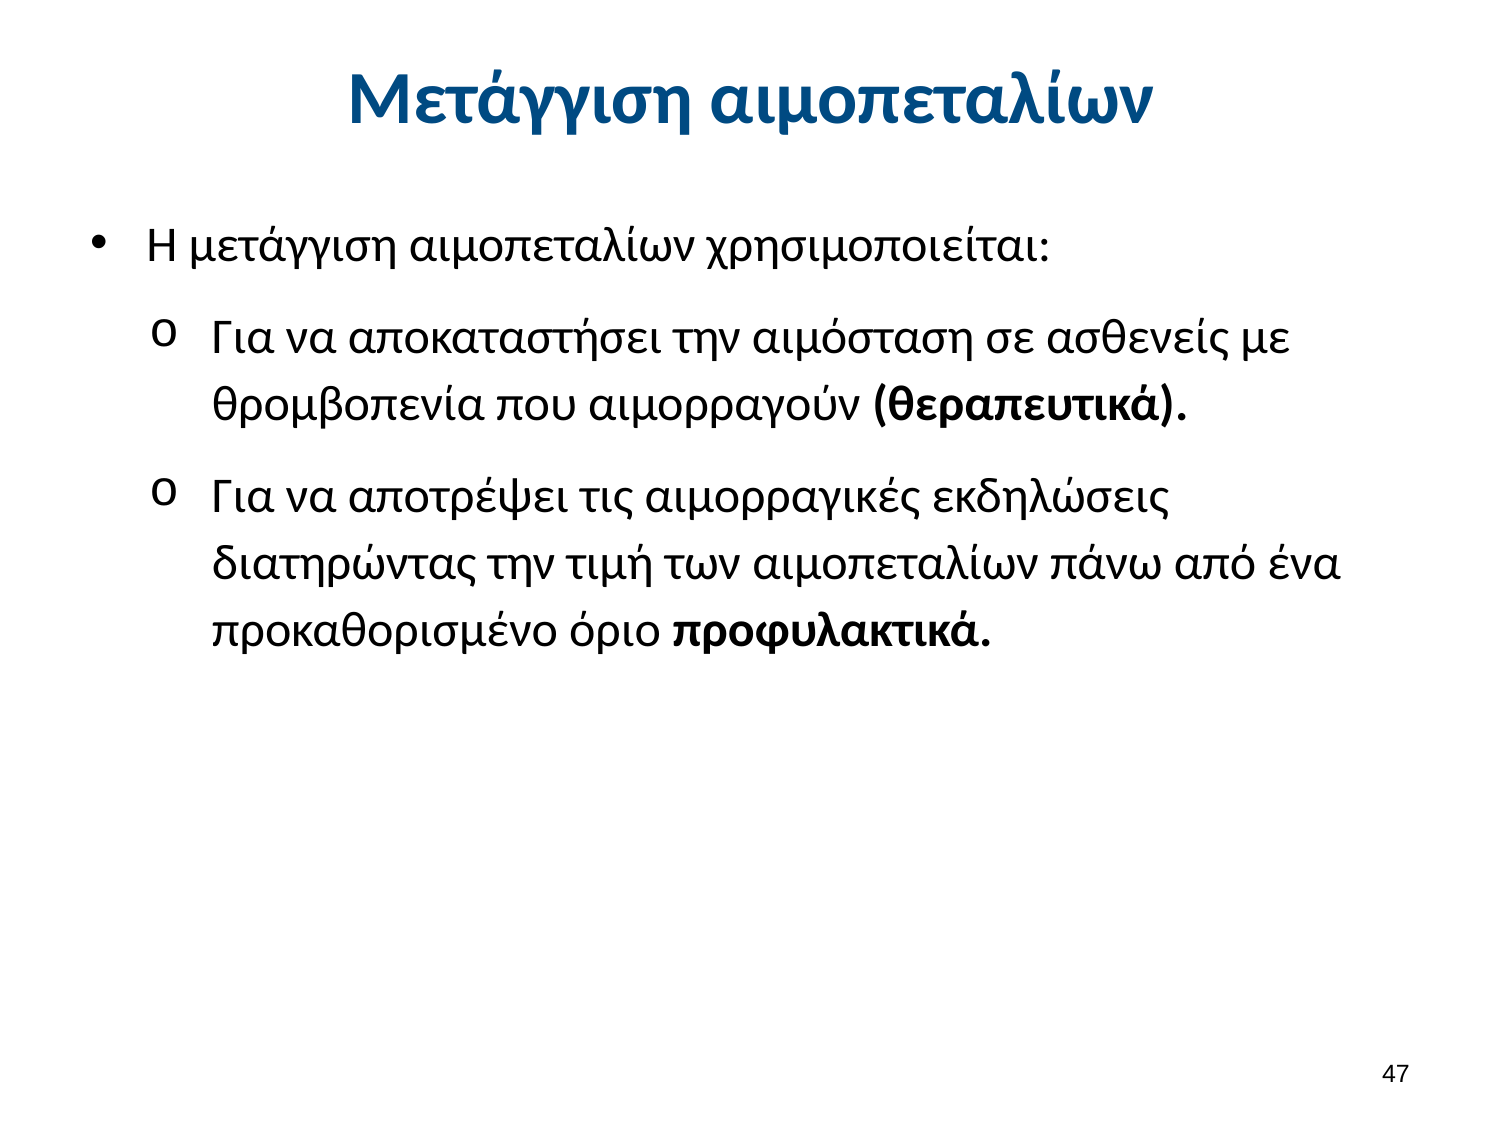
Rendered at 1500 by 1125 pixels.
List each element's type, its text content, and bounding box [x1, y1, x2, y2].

slide_number 46 [1074, 1042, 1425, 1103]
list Η μετάγγιση αιμοπεταλίων χρησιμοποιείται: Για να αποκαταστήσει την αιμόσταση σε ασθενείς με θρομβοπενία που αιμορραγούν (θεραπευτικά). Για να αποτρέψει τις αιμορραγικές εκδηλώσεις διατηρώντας την τιμή των αιμοπεταλίων πάνω από ένα προκαθορισμένο όριο προφυλακτικά. [75, 196, 1425, 1024]
title Μετάγγιση αιμοπεταλίων [76, 19, 1427, 169]
